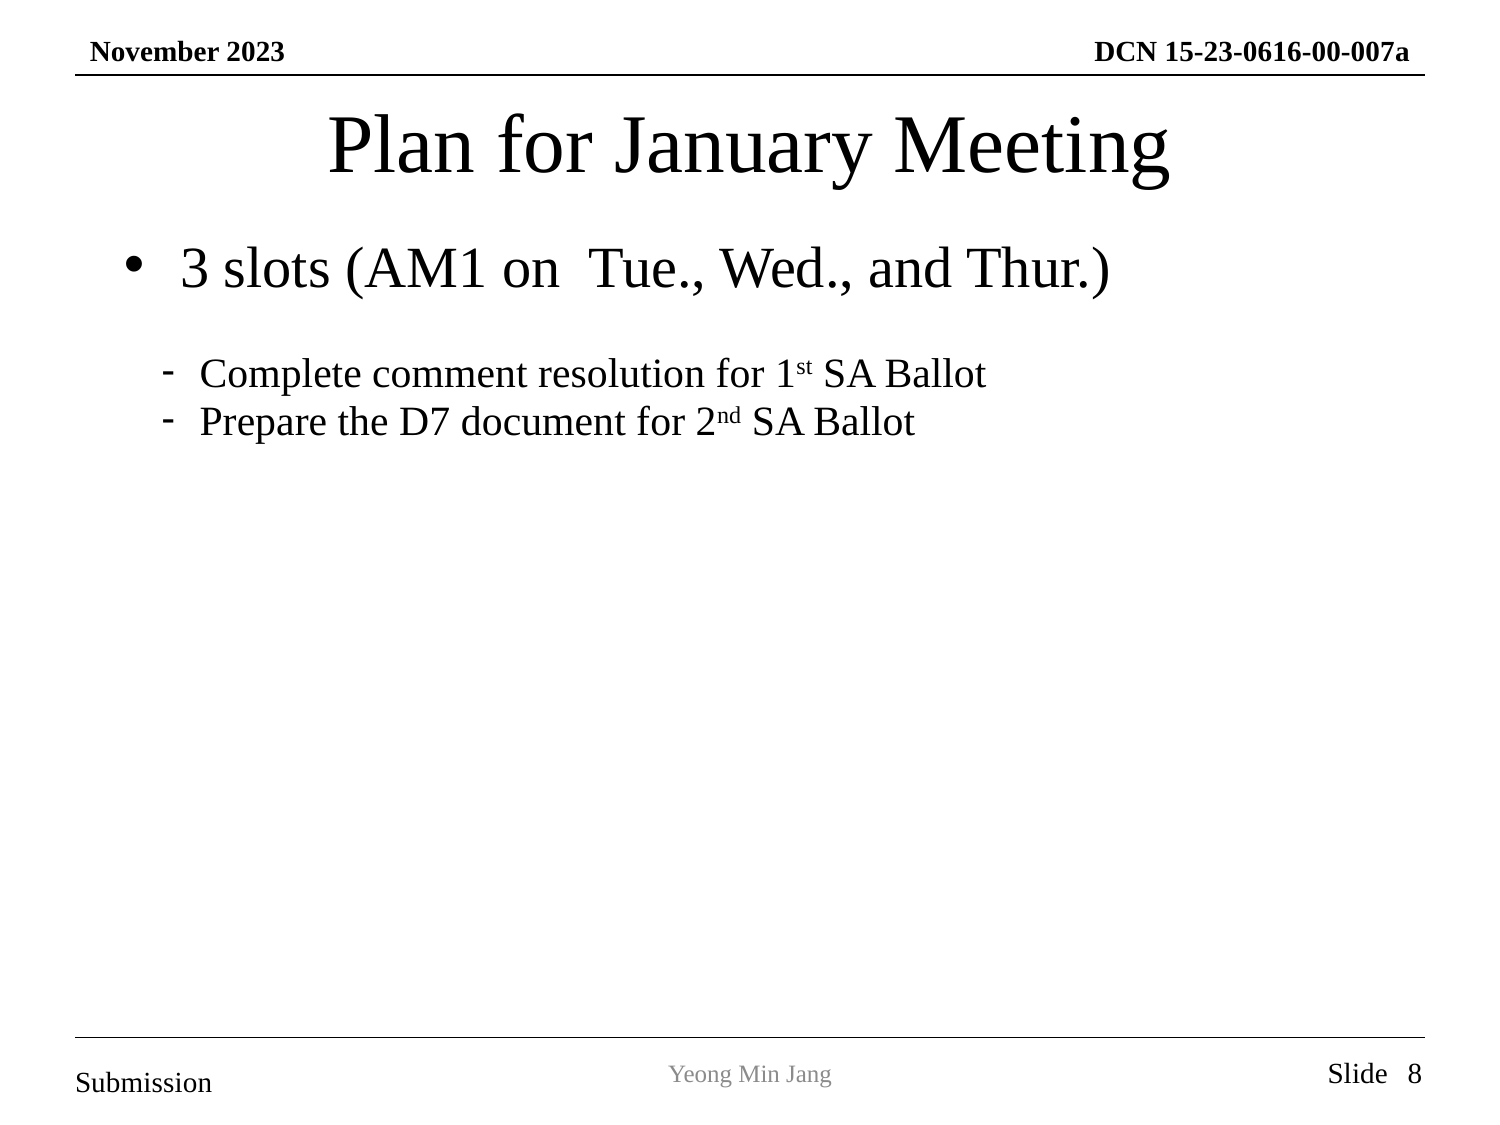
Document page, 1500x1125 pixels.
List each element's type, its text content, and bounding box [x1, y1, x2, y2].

title Plan for January Meeting [75, 45, 1425, 233]
list 3 slots (AM1 on Tue., Wed., and Thur.) Complete comment resolution for 1st SA Ballot Prepare the D7 document for 2nd SA Ballot [108, 234, 1338, 588]
